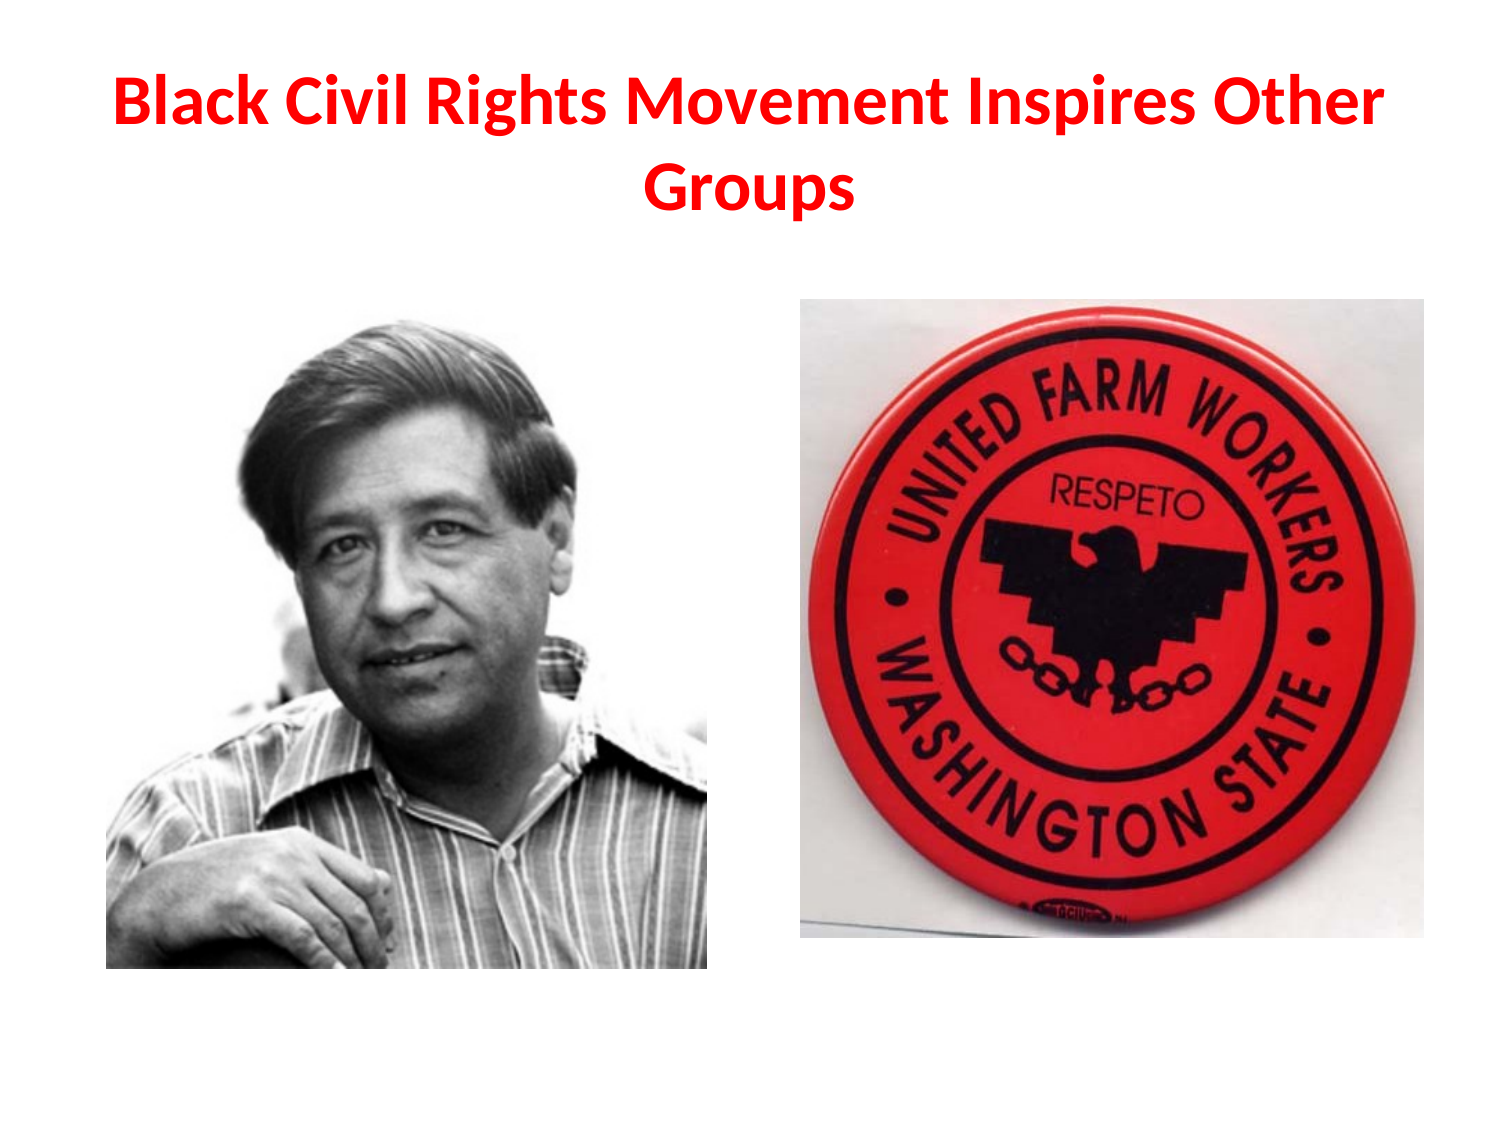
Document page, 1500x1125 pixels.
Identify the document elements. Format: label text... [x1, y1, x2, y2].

title Black Civil Rights Movement Inspires Other Groups [74, 44, 1426, 233]
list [799, 299, 1424, 938]
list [105, 298, 707, 970]
